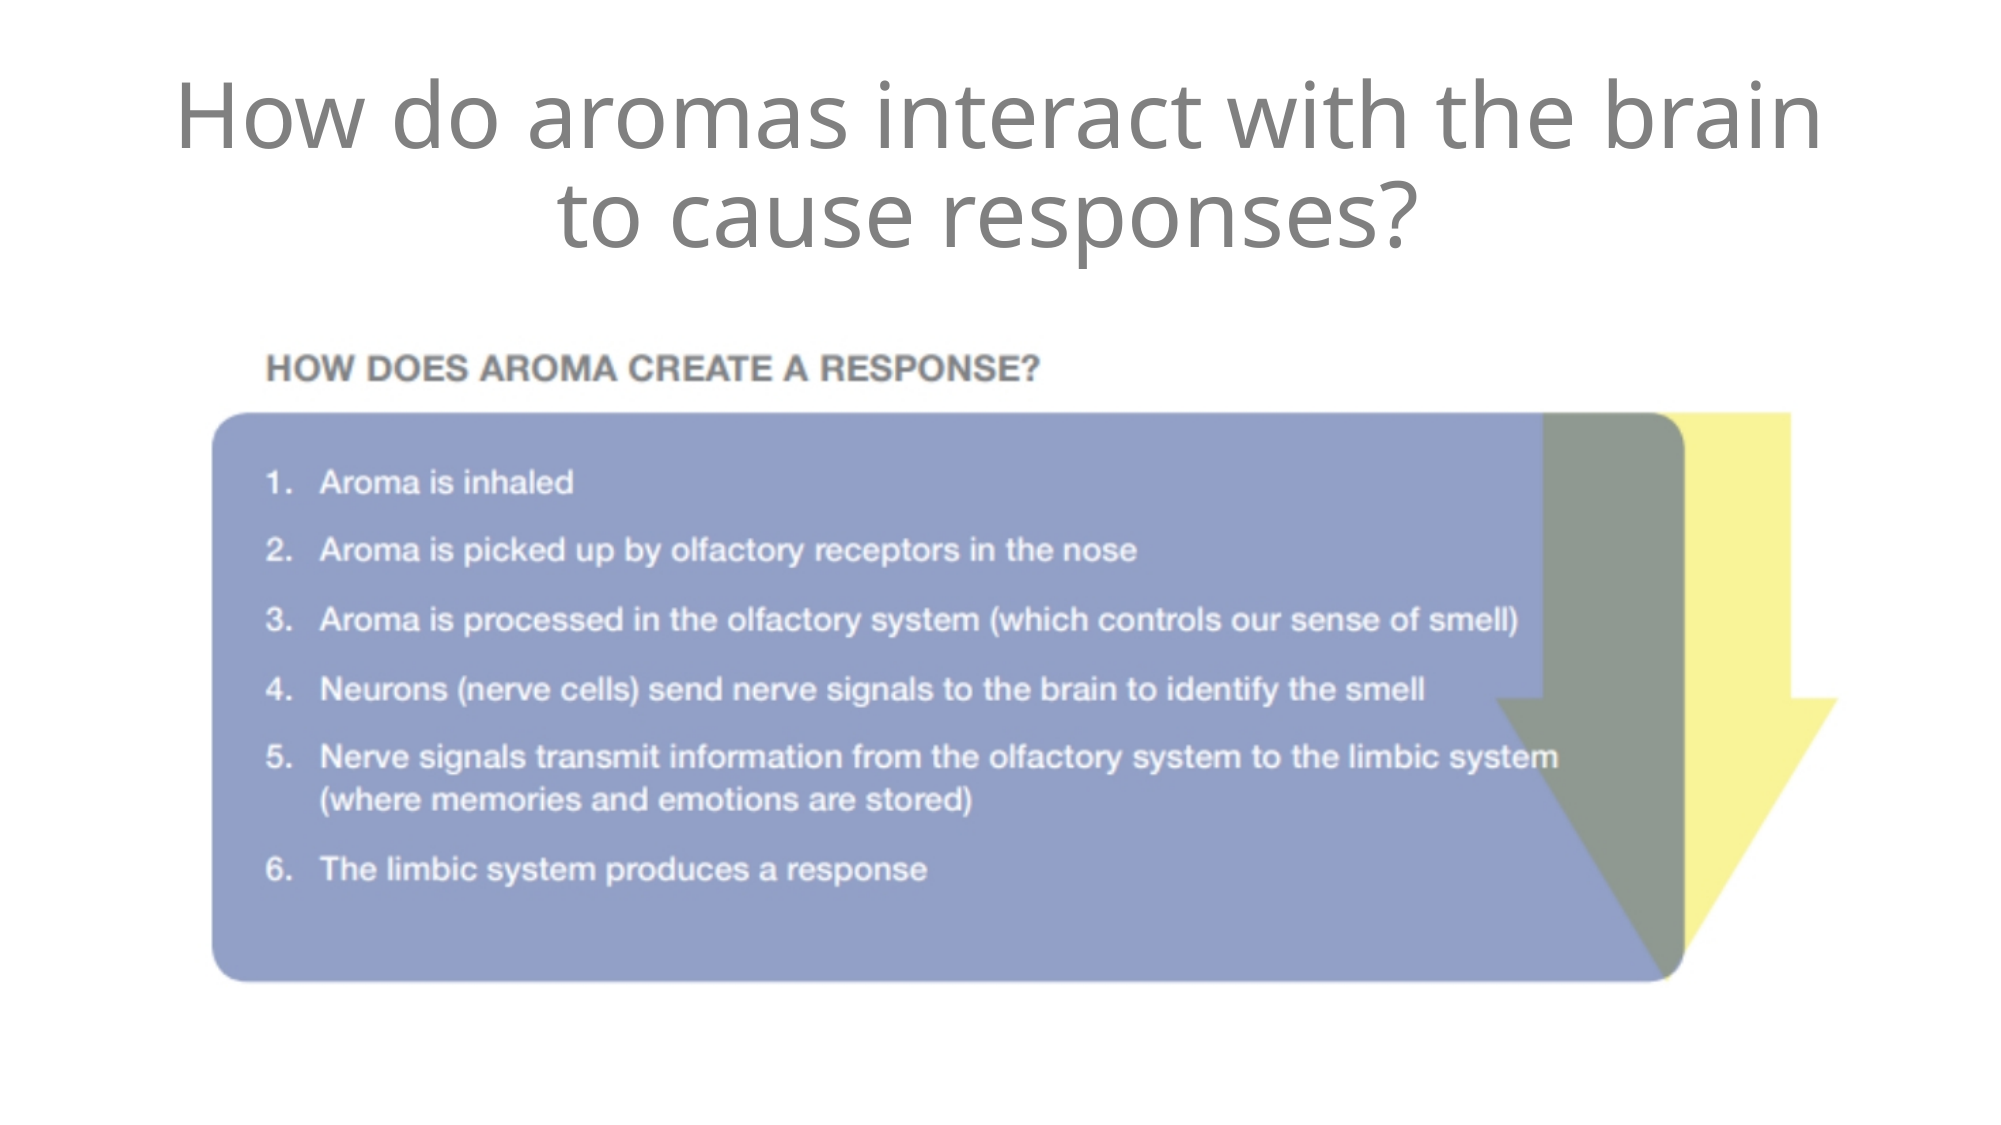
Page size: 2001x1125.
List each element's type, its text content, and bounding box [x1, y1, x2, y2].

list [130, 183, 1870, 1125]
title How do aromas interact with the brain to cause responses? [137, 59, 1863, 183]
